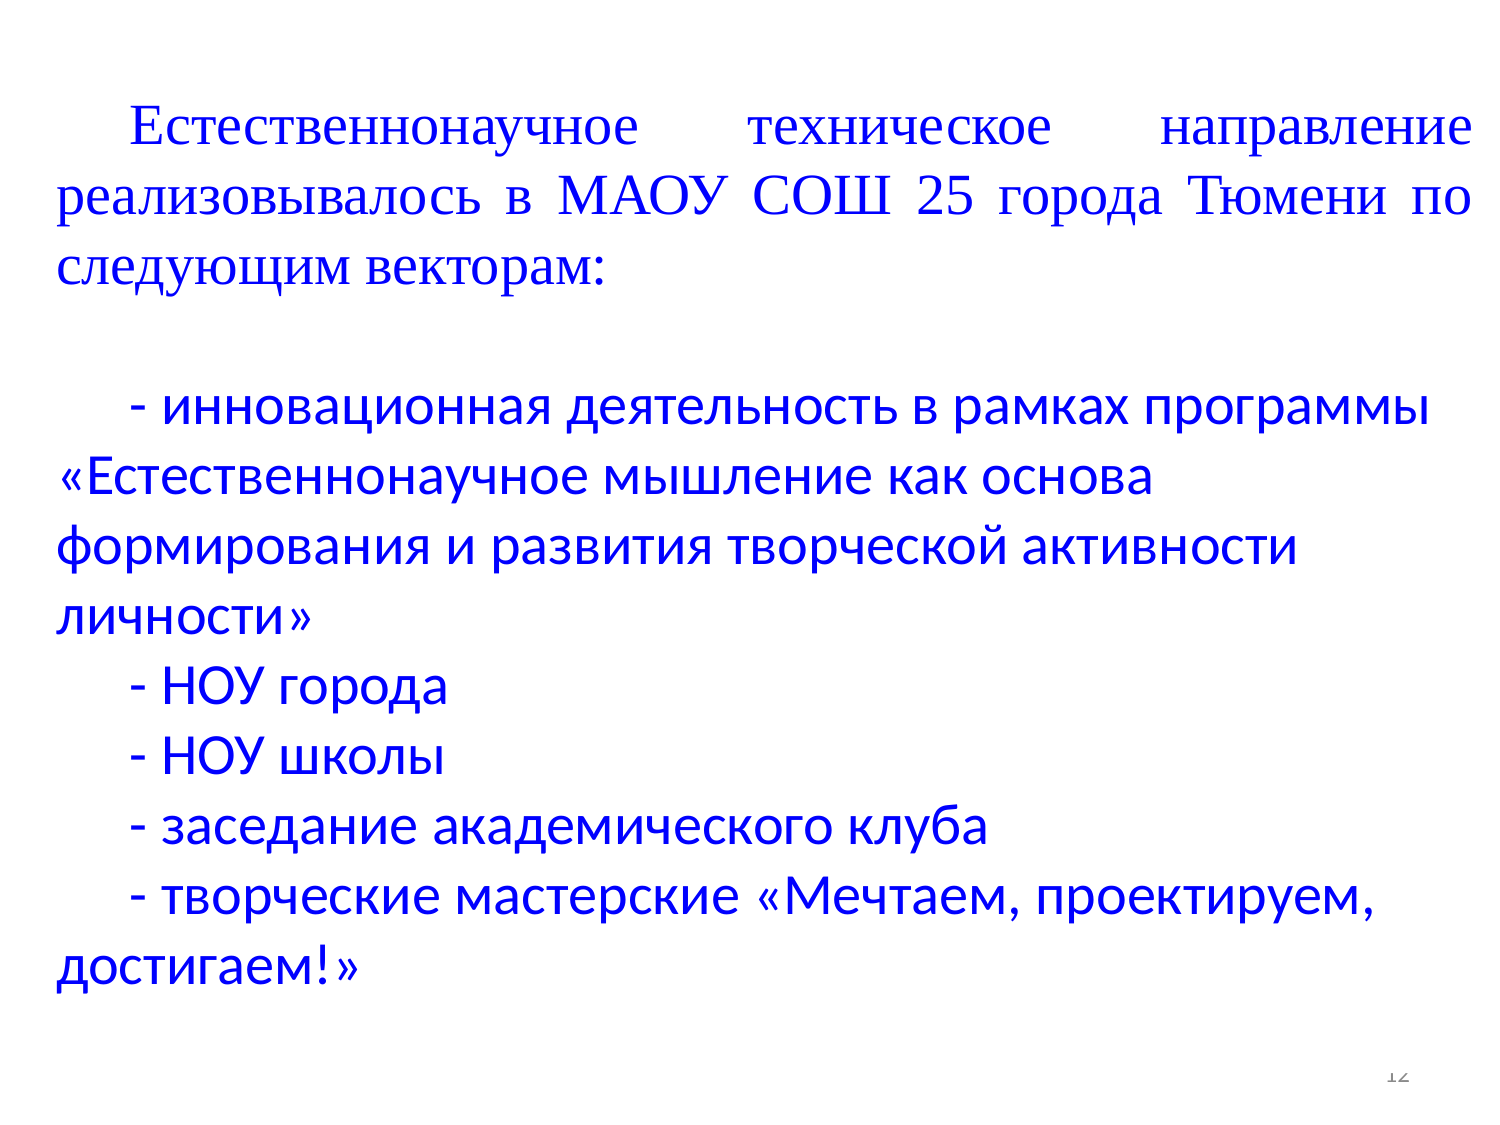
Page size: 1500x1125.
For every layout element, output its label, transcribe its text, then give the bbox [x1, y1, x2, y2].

slide_number 12 [1074, 1042, 1425, 1103]
text_box Естественнонаучное техническое направление реализовывалось в МАОУ СОШ 25 города Тюмени по следующим векторам: - инновационная деятельность в рамках программы «Естественнонаучное мышление как основа формирования и развития творческой активности личности» - НОУ города - НОУ школы - заседание академического клуба - творческие мастерские «Мечтаем, проектируем, достигаем!» [41, 78, 1489, 1074]
